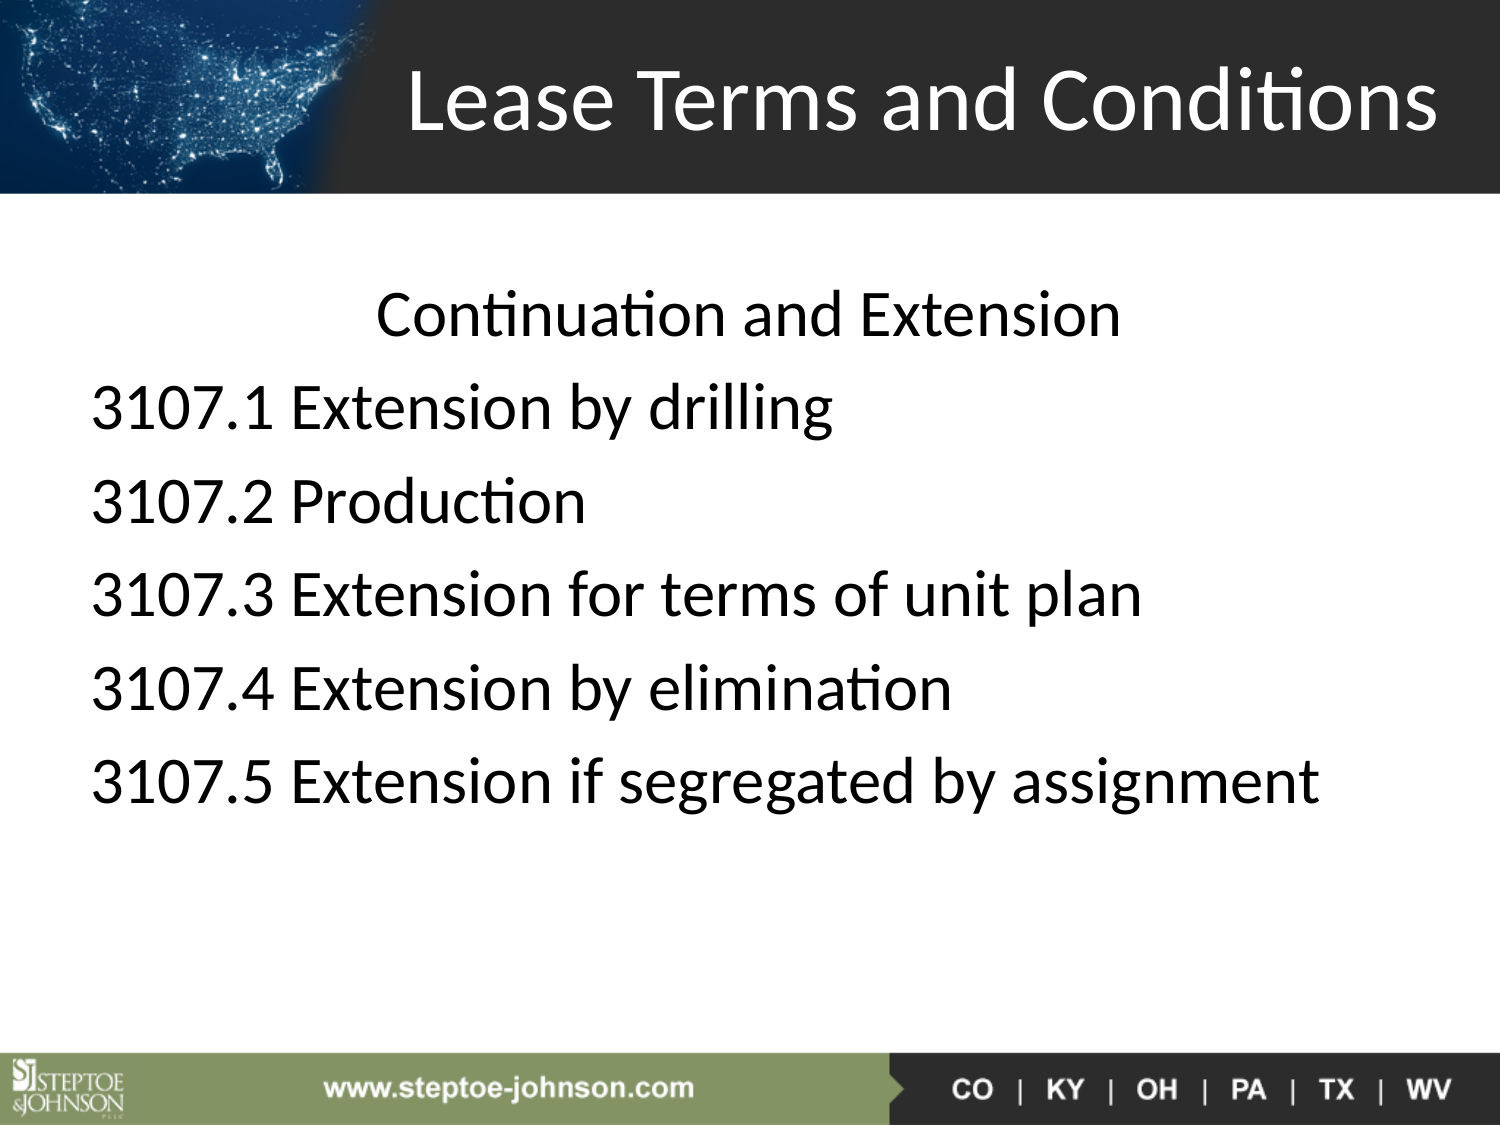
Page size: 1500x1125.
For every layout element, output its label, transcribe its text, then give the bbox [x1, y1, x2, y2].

title Lease Terms and Conditions [362, 0, 1500, 188]
list Continuation and Extension 3107.1 Extension by drilling 3107.2 Production 3107.3 Extension for terms of unit plan 3107.4 Extension by elimination 3107.5 Extension if segregated by assignment [75, 262, 1425, 1005]
picture [0, 0, 1500, 1125]
